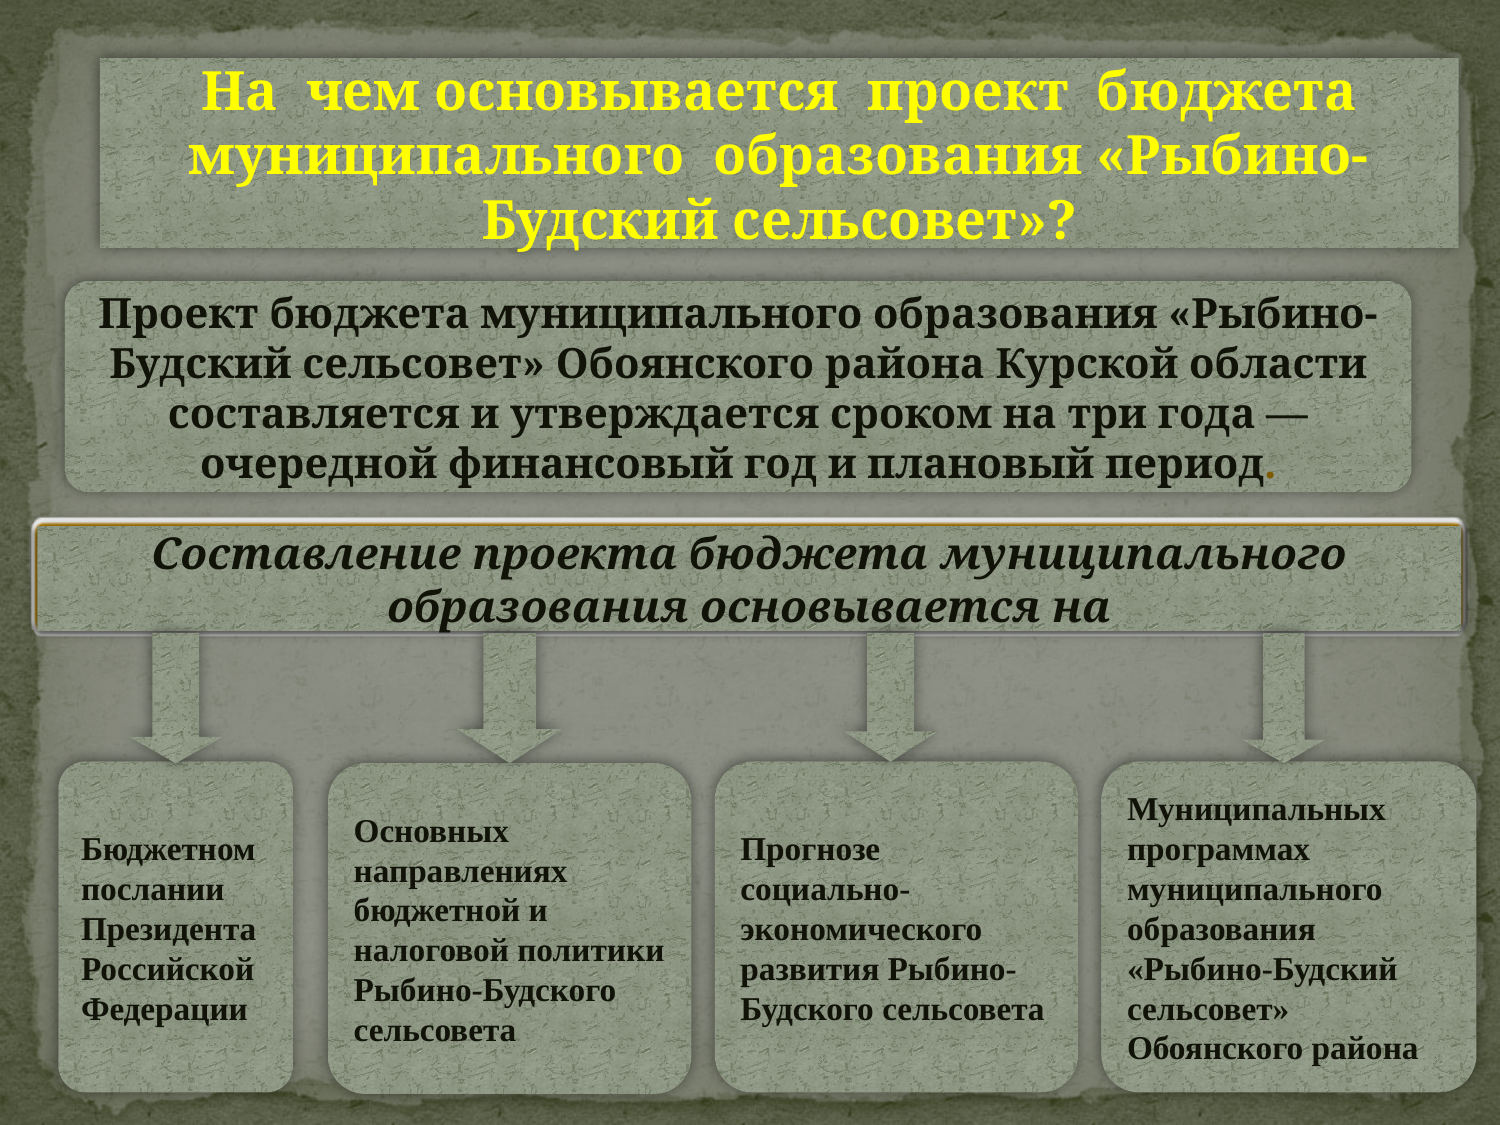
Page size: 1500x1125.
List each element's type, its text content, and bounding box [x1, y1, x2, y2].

text_box [457, 648, 563, 764]
text_box Прогнозе социально-экономического развития Рыбино-Будского сельсовета [714, 761, 1079, 1093]
text_box На чем основывается проект бюджета муниципального образования «Рыбино-Будский сельсовет»? [99, 58, 1459, 248]
text_box Бюджетном послании Президента Российской Федерации [58, 761, 293, 1093]
text_box Основных направлениях бюджетной и налоговой политики Рыбино-Будского сельсовета [328, 763, 692, 1094]
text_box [29, 515, 1470, 641]
text_box [128, 648, 223, 764]
text_box Муниципальных программах муниципального образования «Рыбино-Будский сельсовет» Обоянского района [1101, 761, 1477, 1093]
text_box [1242, 648, 1326, 764]
text_box [843, 648, 938, 762]
text_box Проект бюджета муниципального образования «Рыбино-Будский сельсовет» Обоянского района Курской области составляется и утверждается сроком на три года — очередной финансовый год и плановый период. [64, 281, 1412, 493]
